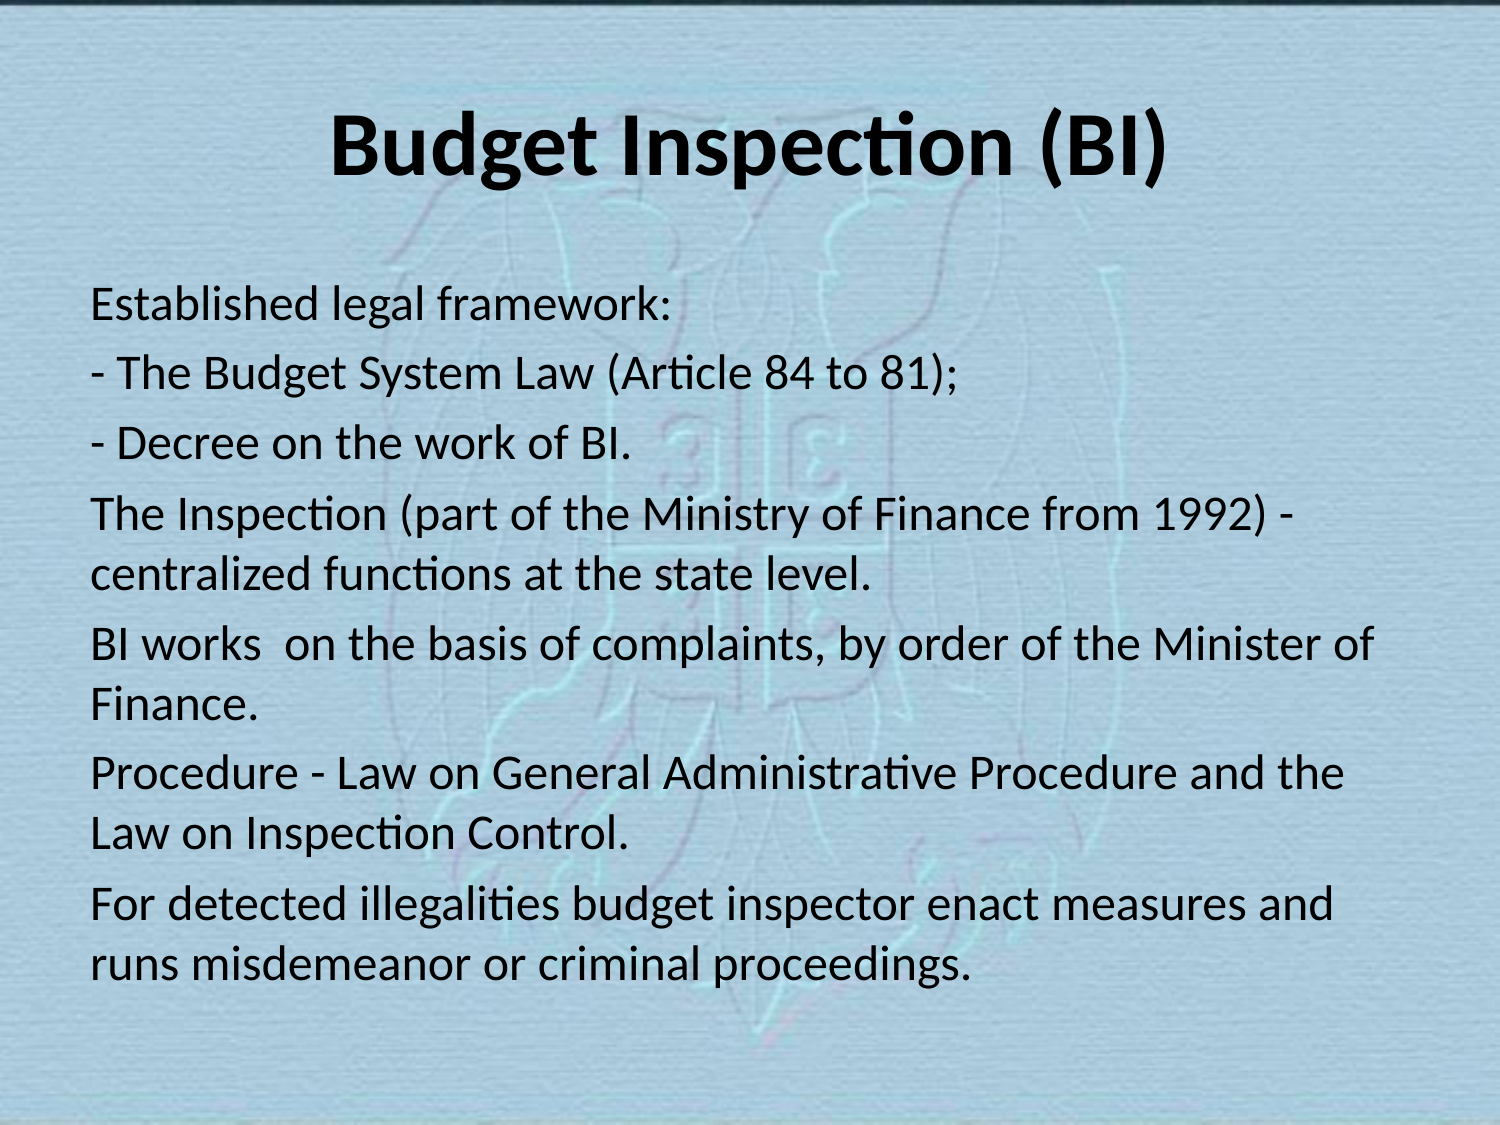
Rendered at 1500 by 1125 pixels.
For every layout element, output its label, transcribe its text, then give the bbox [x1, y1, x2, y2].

list Established legal framework: - The Budget System Law (Article 84 to 81); - Decree on the work of BI. The Inspection (part of the Ministry of Finance from 1992) - centralized functions at the state level. BI works on the basis of complaints, by order of the Minister of Finance. Procedure - Law on General Administrative Procedure and the Law on Inspection Control. For detected illegalities budget inspector enact measures and runs misdemeanor or criminal proceedings. [75, 262, 1425, 1005]
picture [0, 0, 1500, 1125]
title Budget Inspection (BI) [75, 45, 1425, 233]
